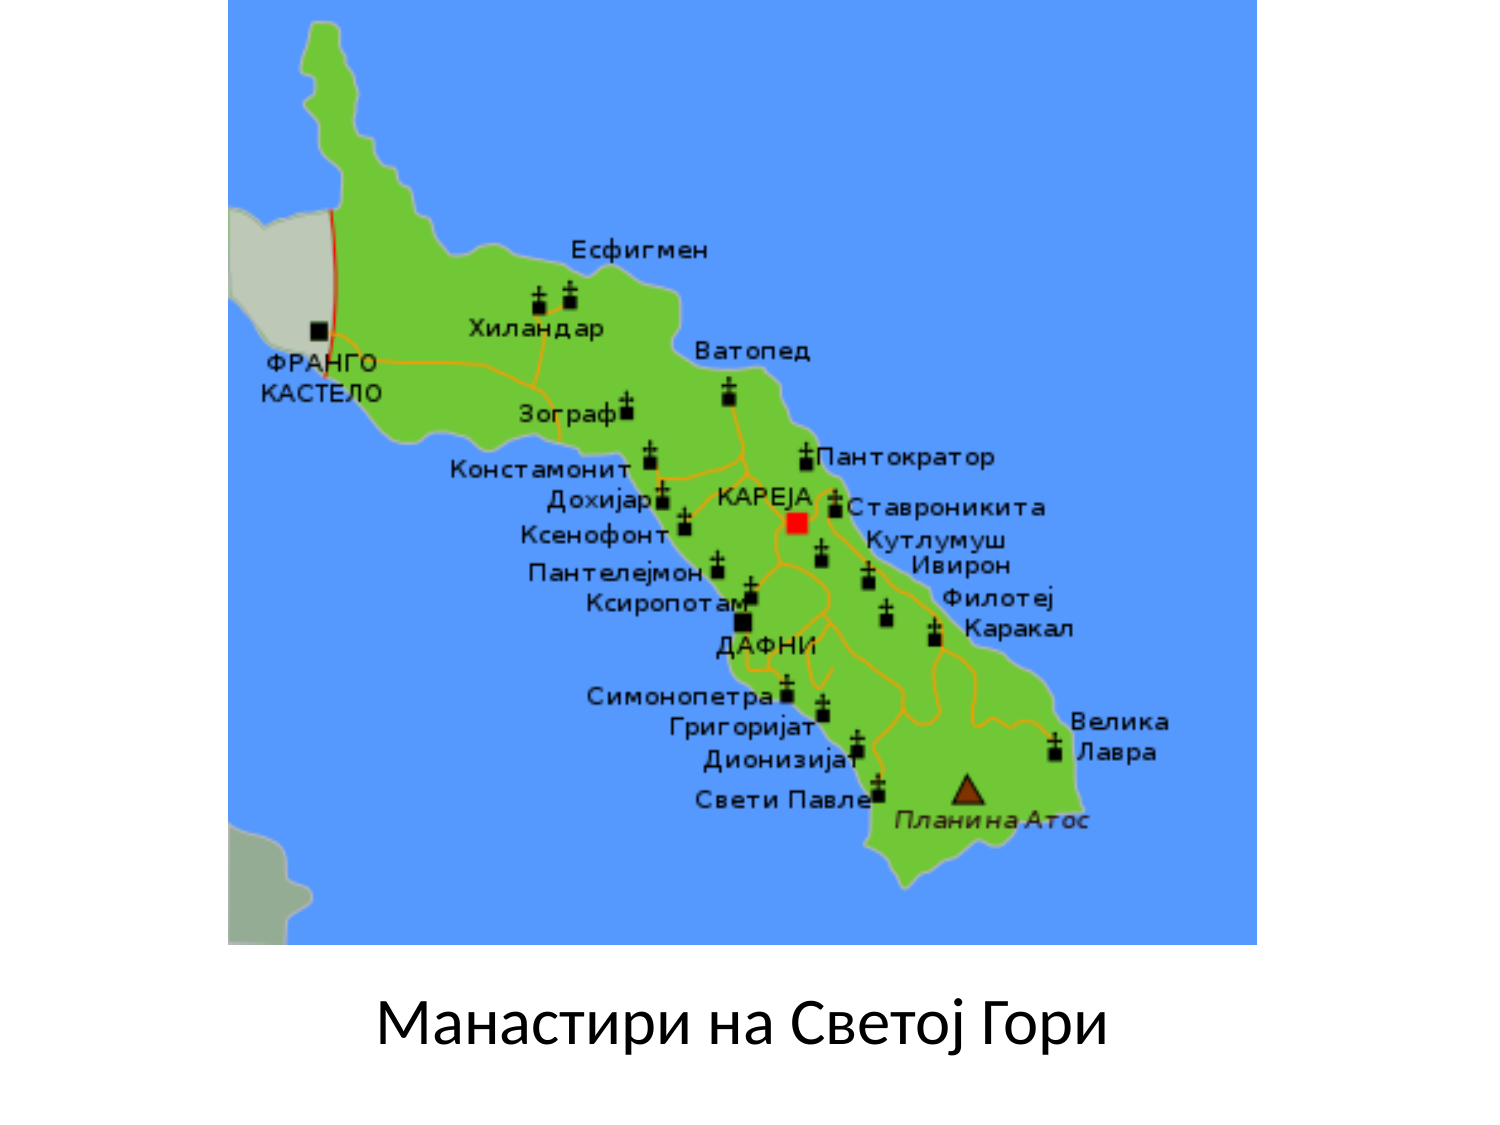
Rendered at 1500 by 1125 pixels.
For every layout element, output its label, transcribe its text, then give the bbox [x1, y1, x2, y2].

title Манастири на Светој Гори [67, 953, 1418, 1112]
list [0, 0, 1500, 945]
